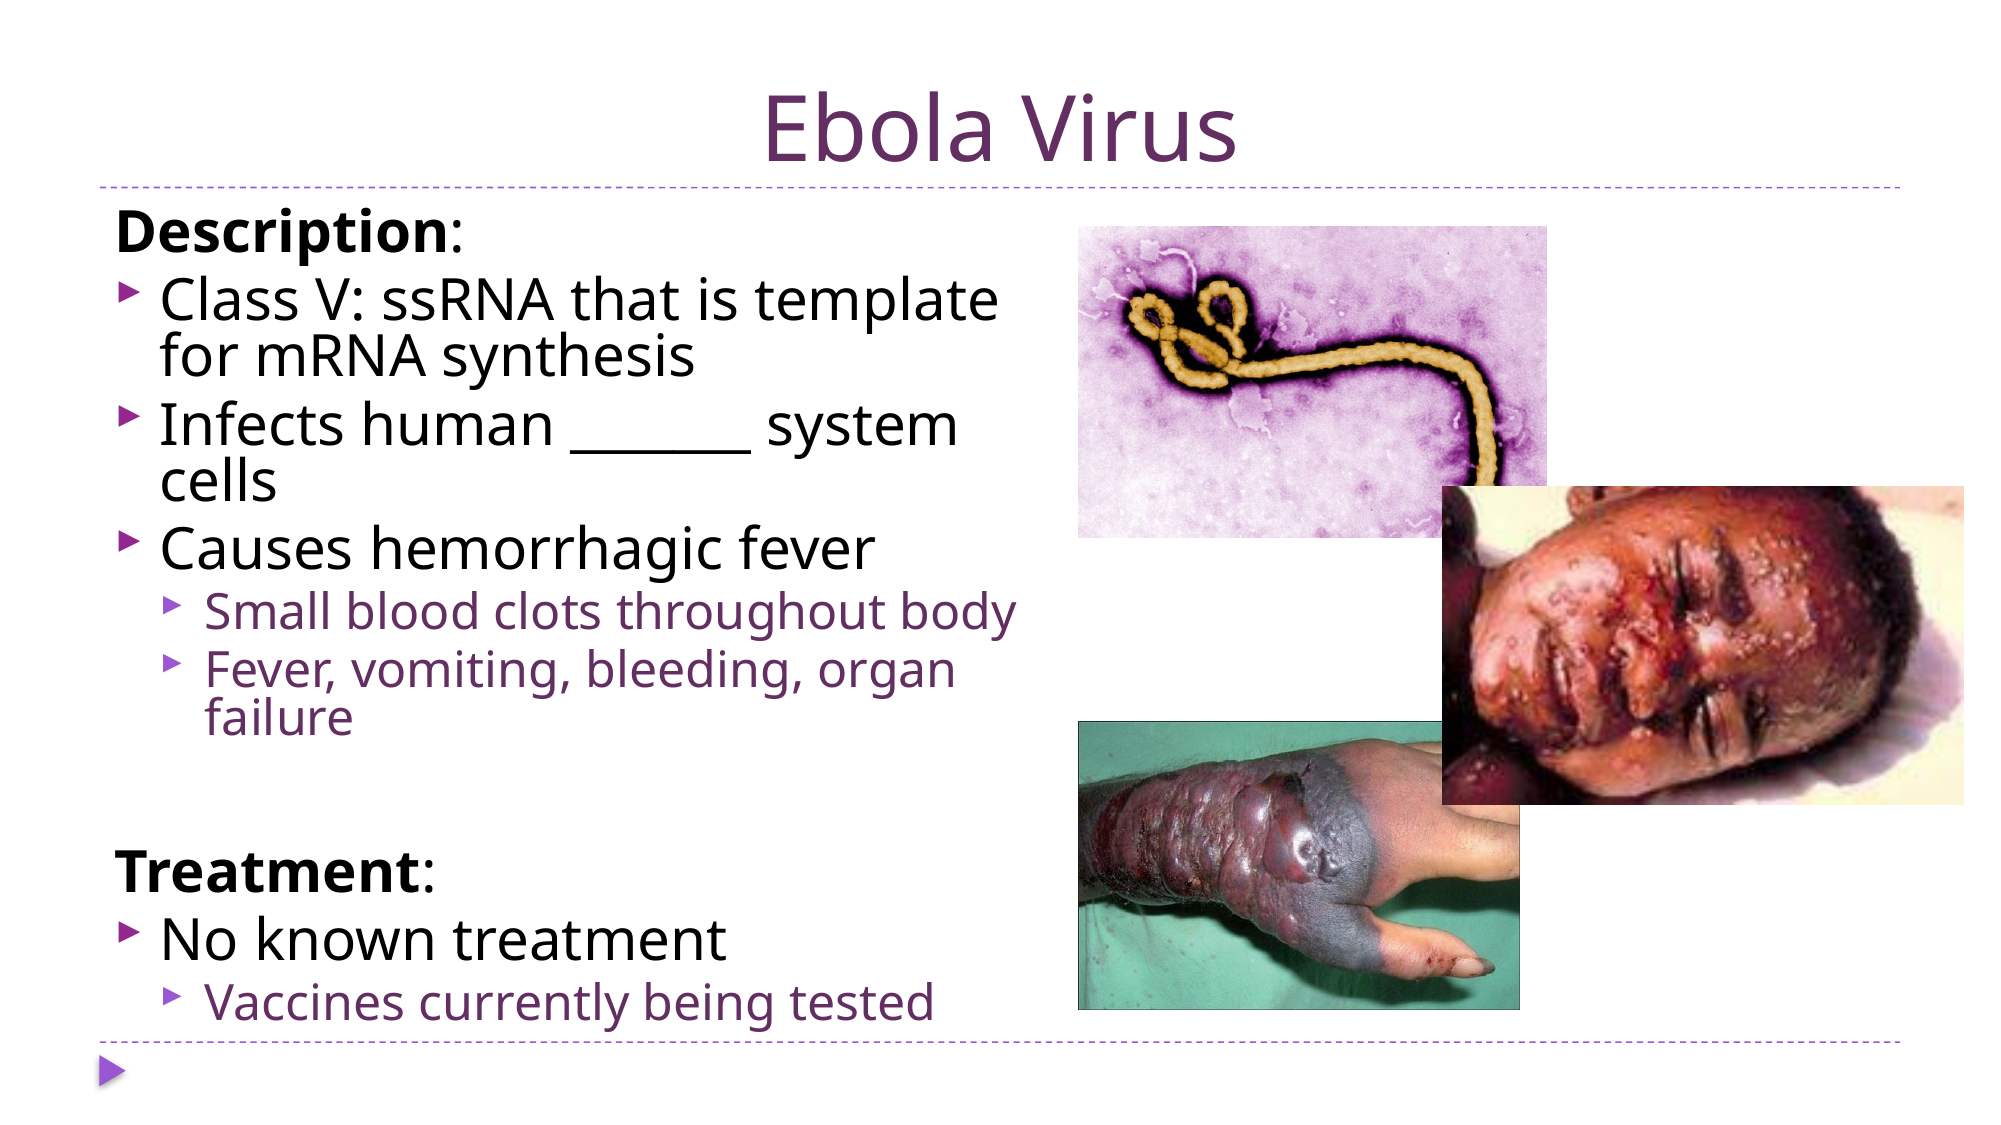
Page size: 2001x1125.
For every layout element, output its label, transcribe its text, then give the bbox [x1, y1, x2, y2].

list Description: Class V: ssRNA that is template for mRNA synthesis Infects human _______ system cells Causes hemorrhagic fever Small blood clots throughout body Fever, vomiting, bleeding, organ failure Treatment: No known treatment Vaccines currently being tested [99, 200, 1079, 1010]
picture [1078, 226, 1964, 1011]
title Ebola Virus [99, 24, 1900, 188]
